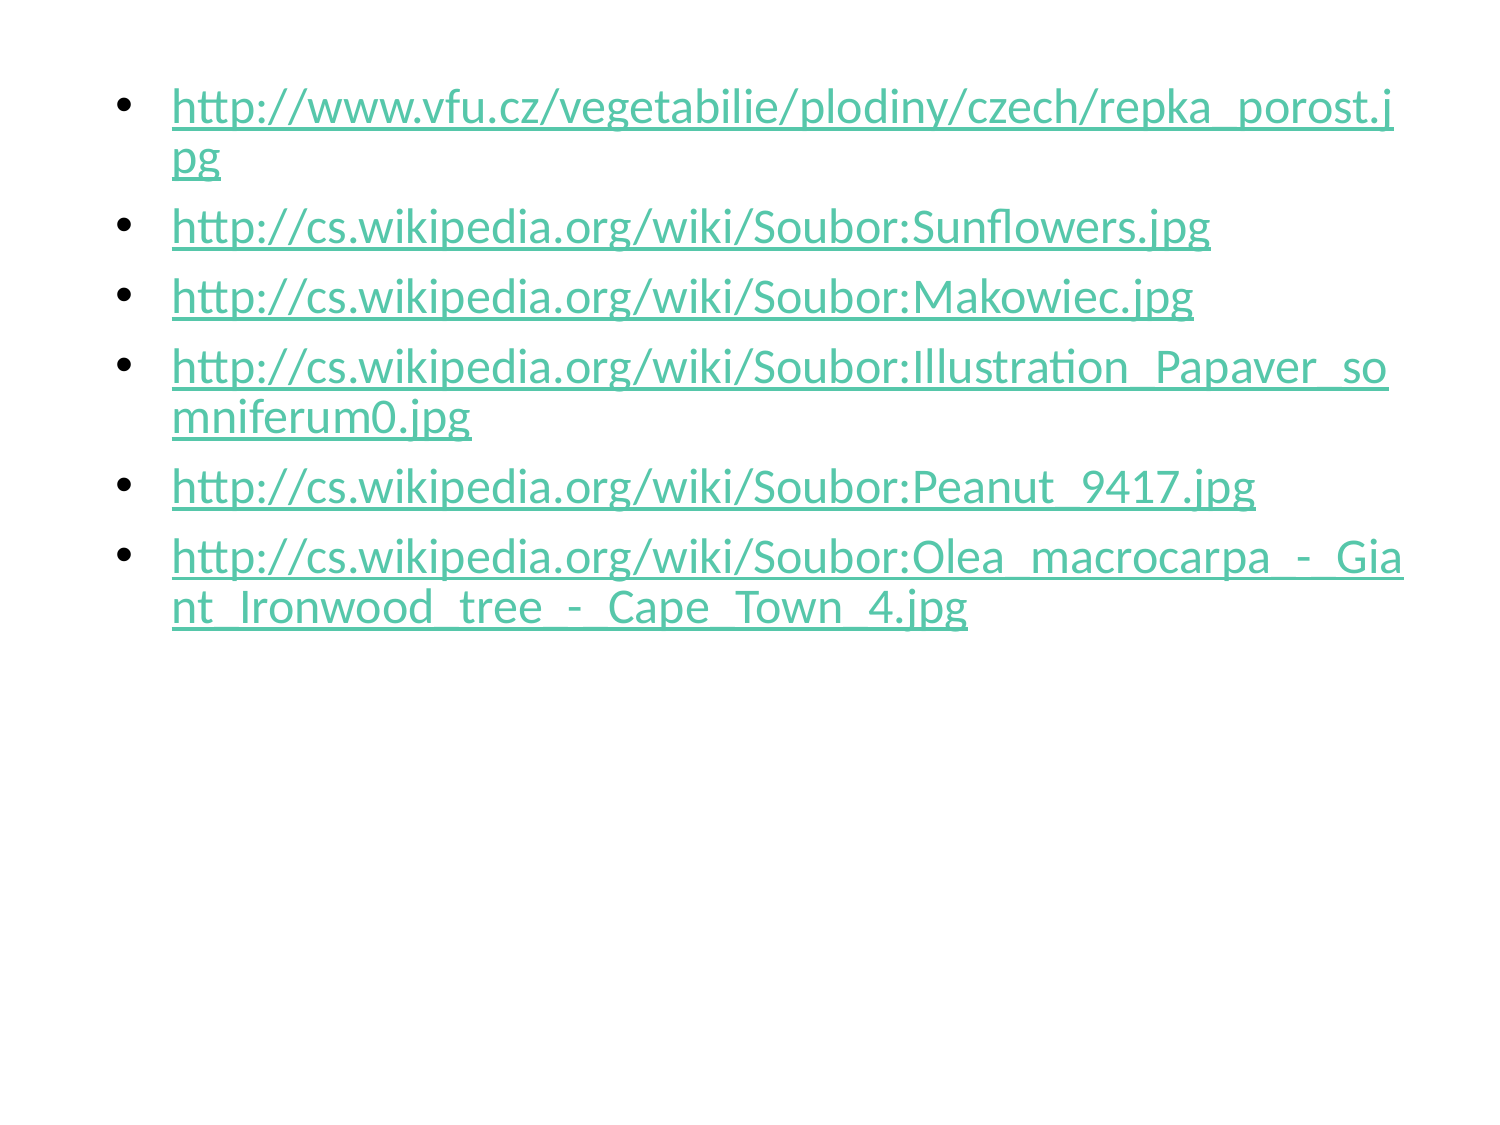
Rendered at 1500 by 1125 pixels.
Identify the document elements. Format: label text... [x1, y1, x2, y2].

list http://www.vfu.cz/vegetabilie/plodiny/czech/repka_porost.jpg http://cs.wikipedia.org/wiki/Soubor:Sunflowers.jpg http://cs.wikipedia.org/wiki/Soubor:Makowiec.jpg http://cs.wikipedia.org/wiki/Soubor:Illustration_Papaver_somniferum0.jpg http://cs.wikipedia.org/wiki/Soubor:Peanut_9417.jpg http://cs.wikipedia.org/wiki/Soubor:Olea_macrocarpa_-_Giant_Ironwood_tree_-_Cape_Town_4.jpg [100, 66, 1425, 1005]
